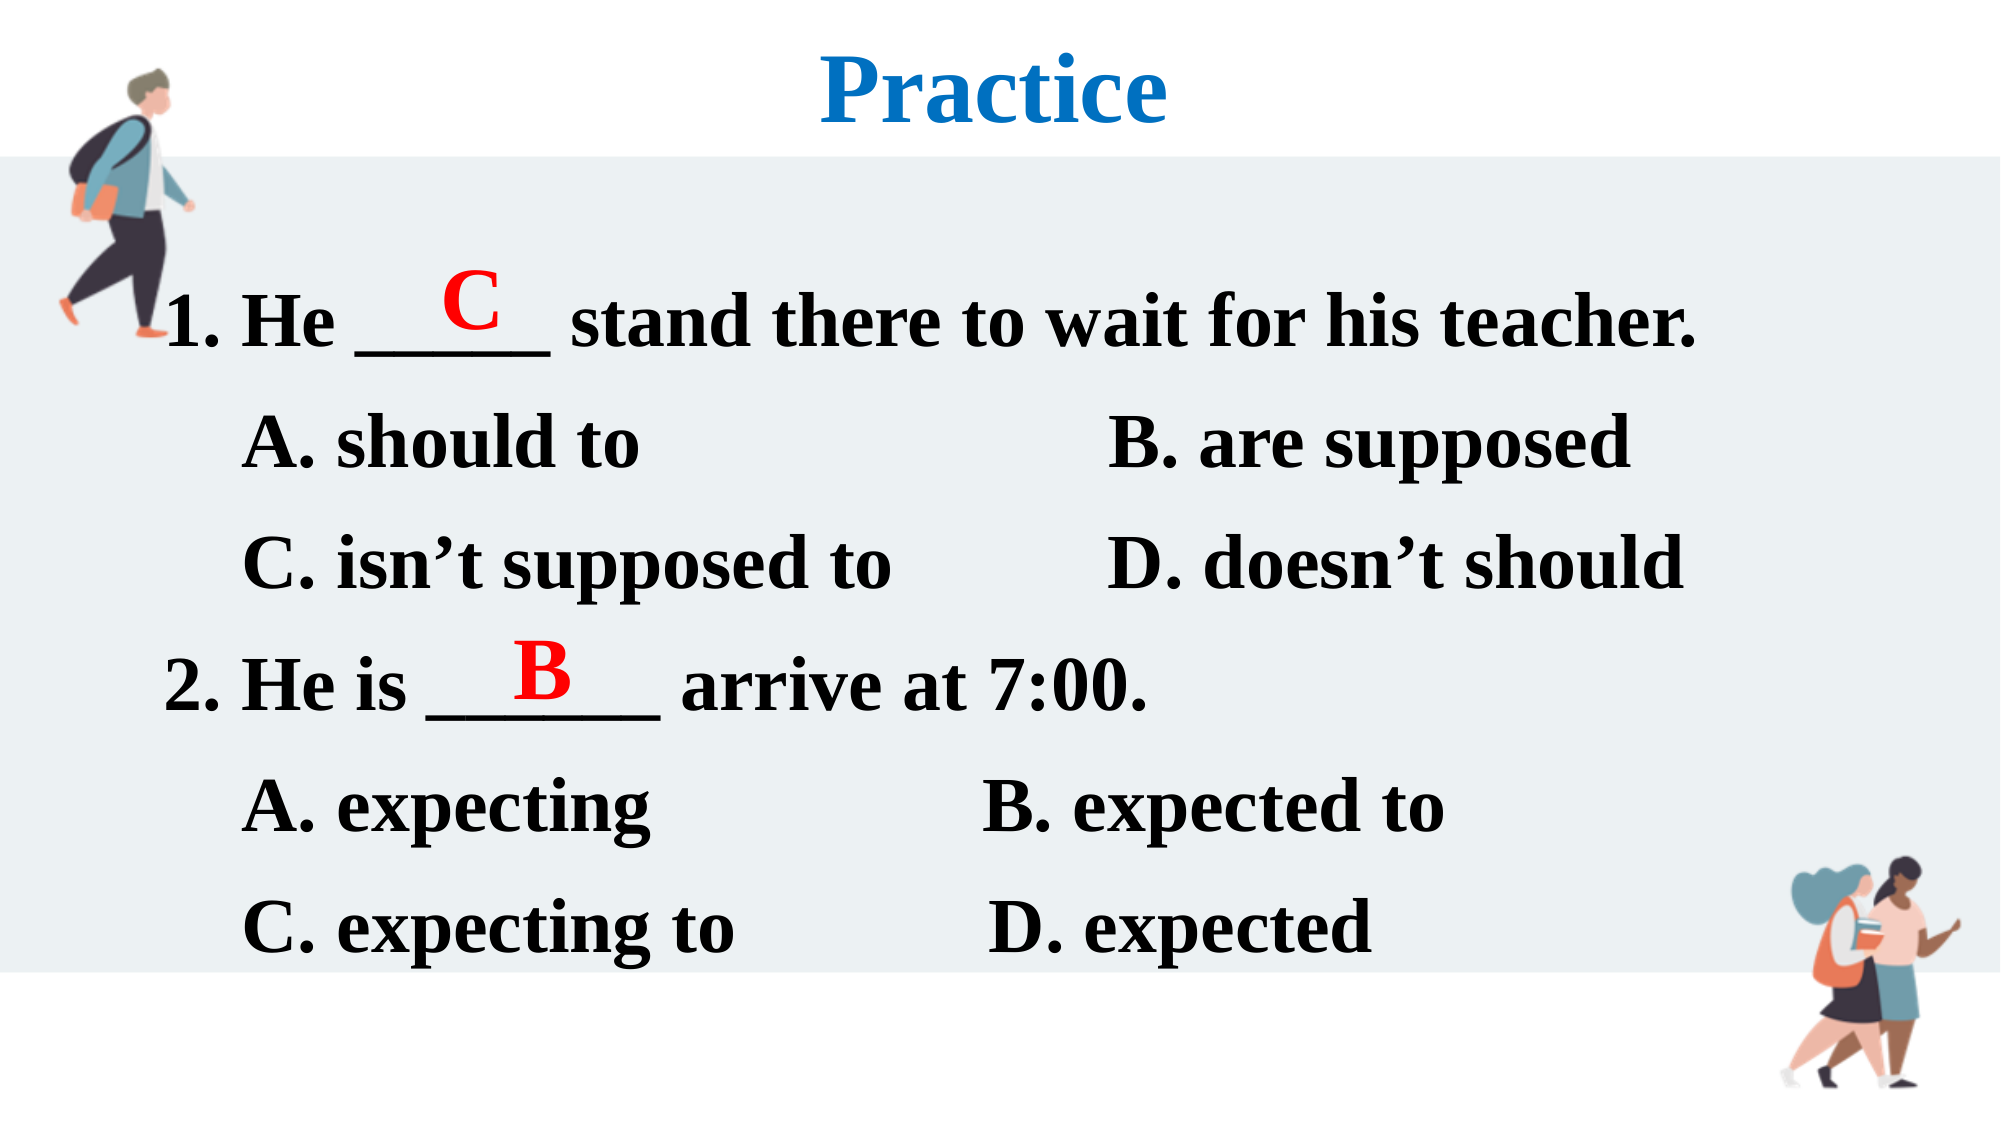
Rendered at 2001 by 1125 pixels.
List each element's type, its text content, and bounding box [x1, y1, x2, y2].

text_box C [412, 232, 534, 355]
text_box 1. He _____ stand there to wait for his teacher. A. should to B. are supposed C. isn’t supposed to D. doesn’t should 2. He is ______ arrive at 7:00. A. expecting B. expected to C. expecting to D. expected [147, 232, 1912, 977]
text_box B [480, 602, 606, 726]
text_box Practice [0, 28, 2000, 152]
picture [0, 0, 2001, 1125]
